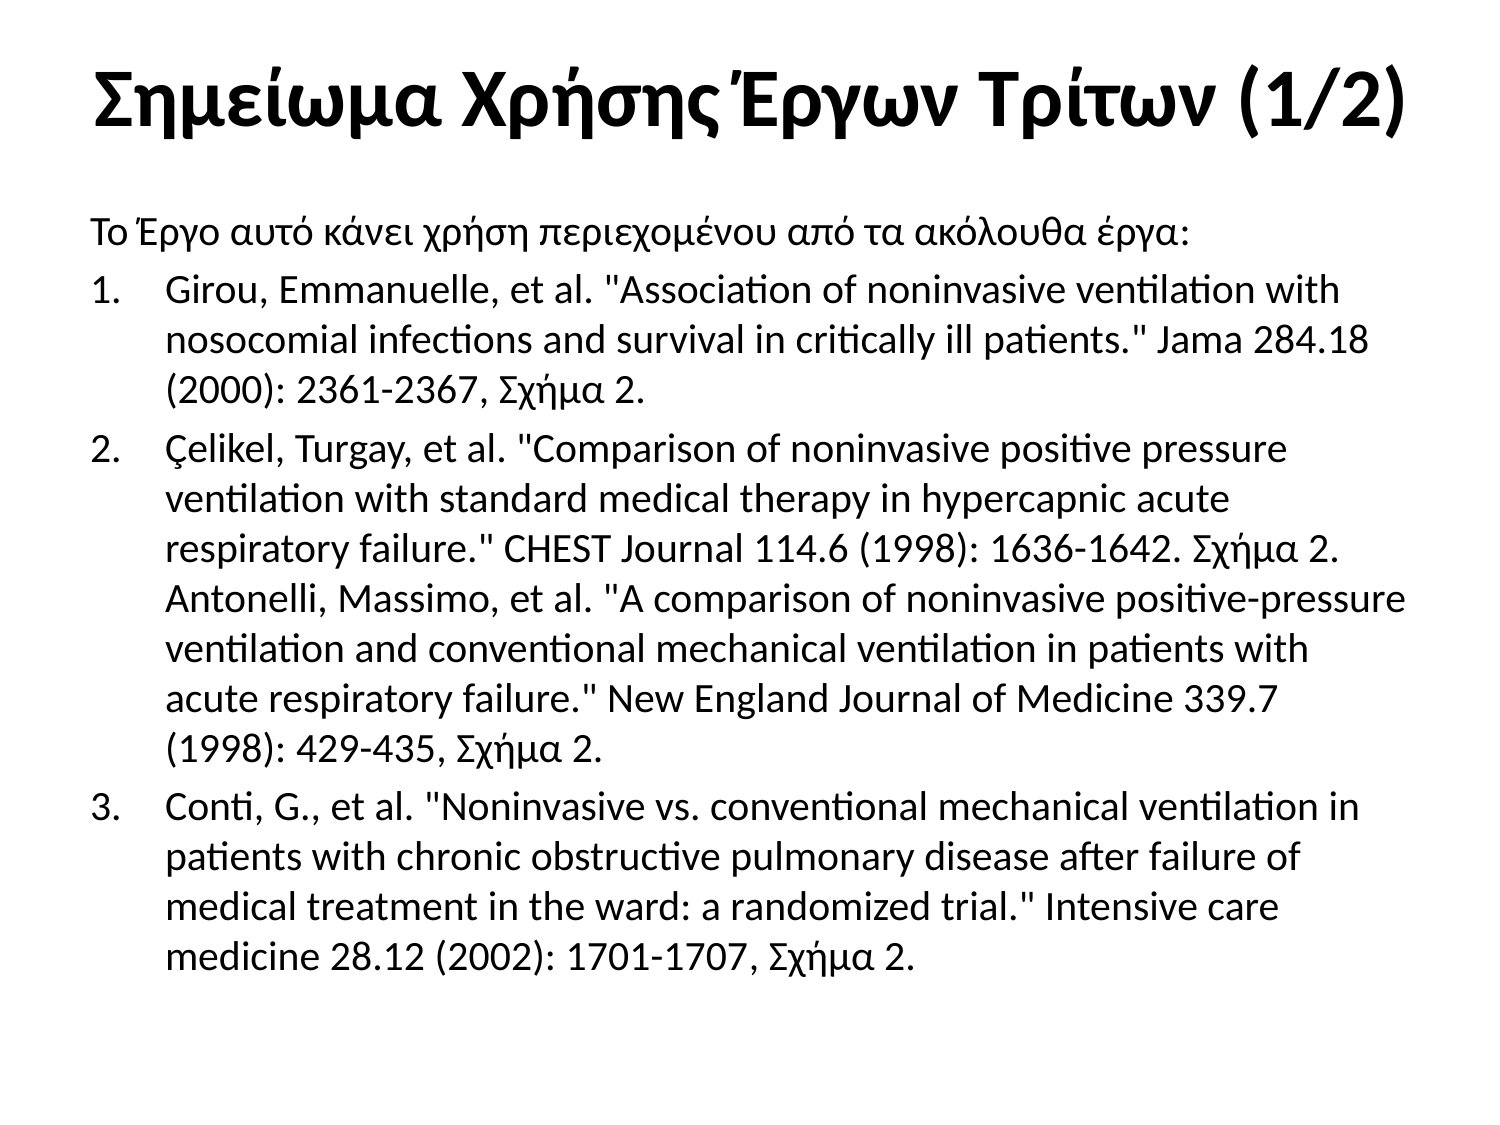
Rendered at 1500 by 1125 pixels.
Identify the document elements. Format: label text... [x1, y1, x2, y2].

list Το Έργο αυτό κάνει χρήση περιεχομένου από τα ακόλουθα έργα: Girou, Emmanuelle, et al. "Association of noninvasive ventilation with nosocomial infections and survival in critically ill patients." Jama 284.18 (2000): 2361-2367, Σχήμα 2. Çelikel, Turgay, et al. "Comparison of noninvasive positive pressure ventilation with standard medical therapy in hypercapnic acute respiratory failure." CHEST Journal 114.6 (1998): 1636-1642. Σχήμα 2. Antonelli, Massimo, et al. "A comparison of noninvasive positive-pressure ventilation and conventional mechanical ventilation in patients with acute respiratory failure." New England Journal of Medicine 339.7 (1998): 429-435, Σχήμα 2. Conti, G., et al. "Noninvasive vs. conventional mechanical ventilation in patients with chronic obstructive pulmonary disease after failure of medical treatment in the ward: a randomized trial." Intensive care medicine 28.12 (2002): 1701-1707, Σχήμα 2. [75, 196, 1425, 1024]
title Σημείωμα Χρήσης Έργων Τρίτων (1/2) [76, 19, 1427, 169]
